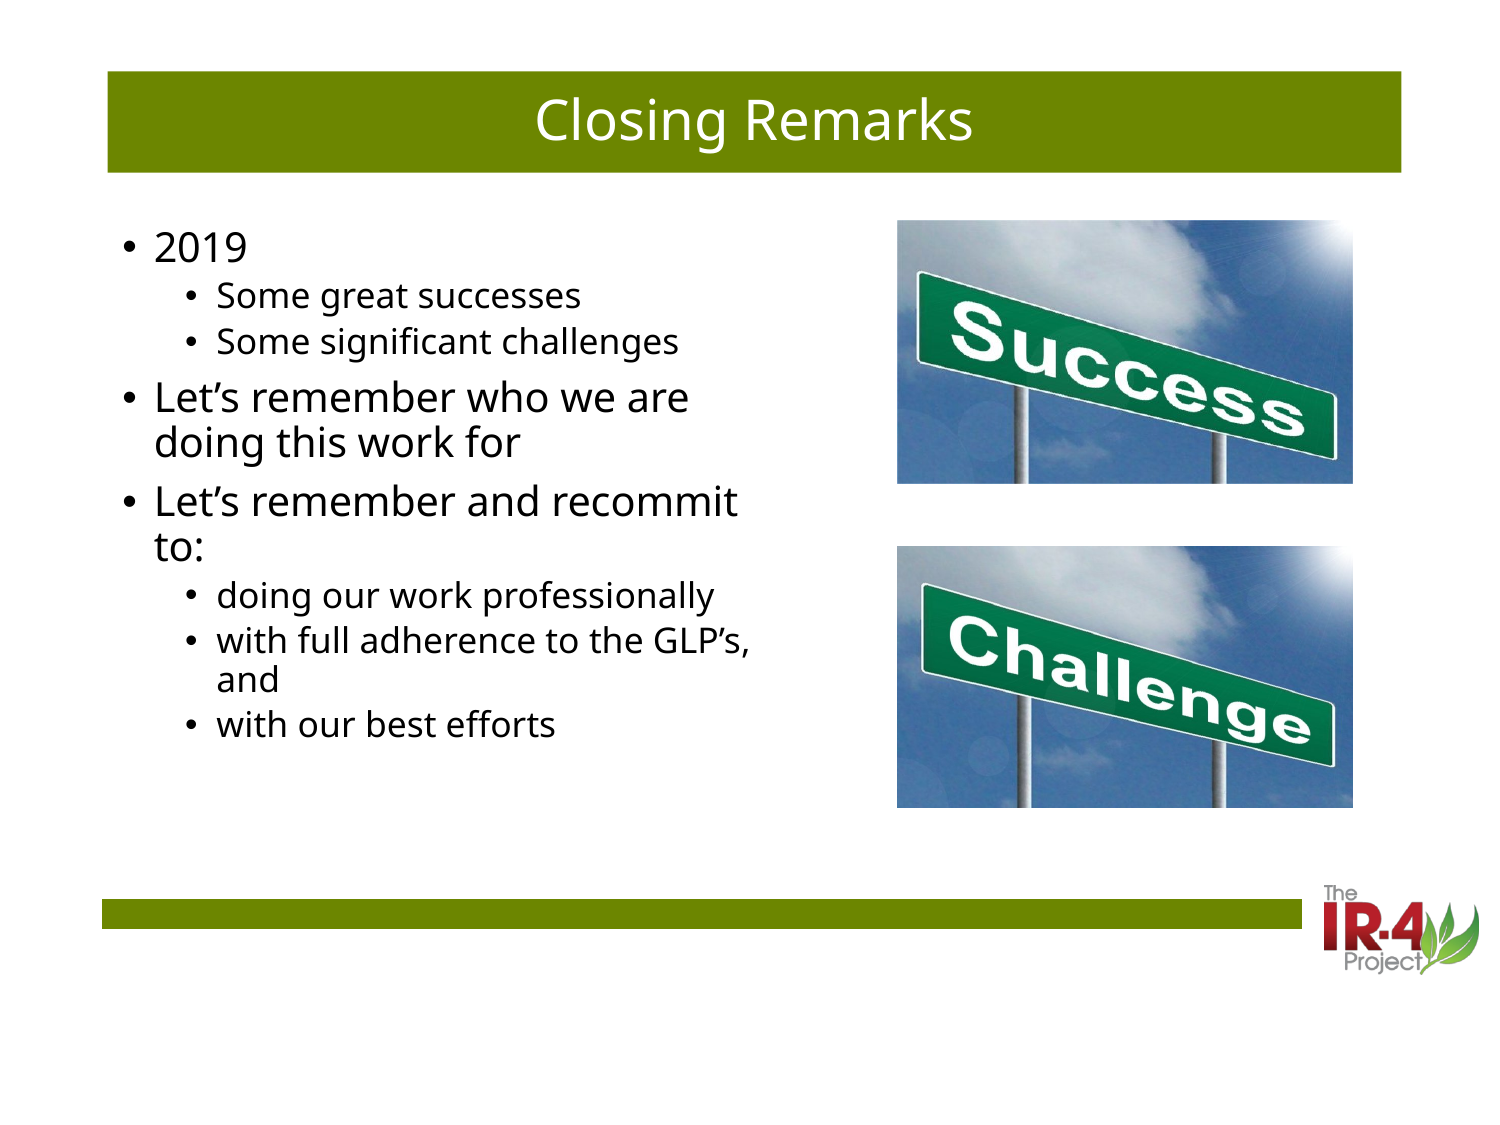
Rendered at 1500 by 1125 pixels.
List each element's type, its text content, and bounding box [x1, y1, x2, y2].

picture [897, 220, 1353, 484]
list 2019 Some great successes Some significant challenges Let’s remember who we are doing this work for Let’s remember and recommit to: doing our work professionally with full adherence to the GLP’s, and with our best efforts [107, 218, 806, 755]
text_box [102, 899, 1302, 929]
picture [897, 546, 1353, 808]
title Closing Remarks [107, 71, 1402, 173]
picture [1324, 885, 1479, 975]
